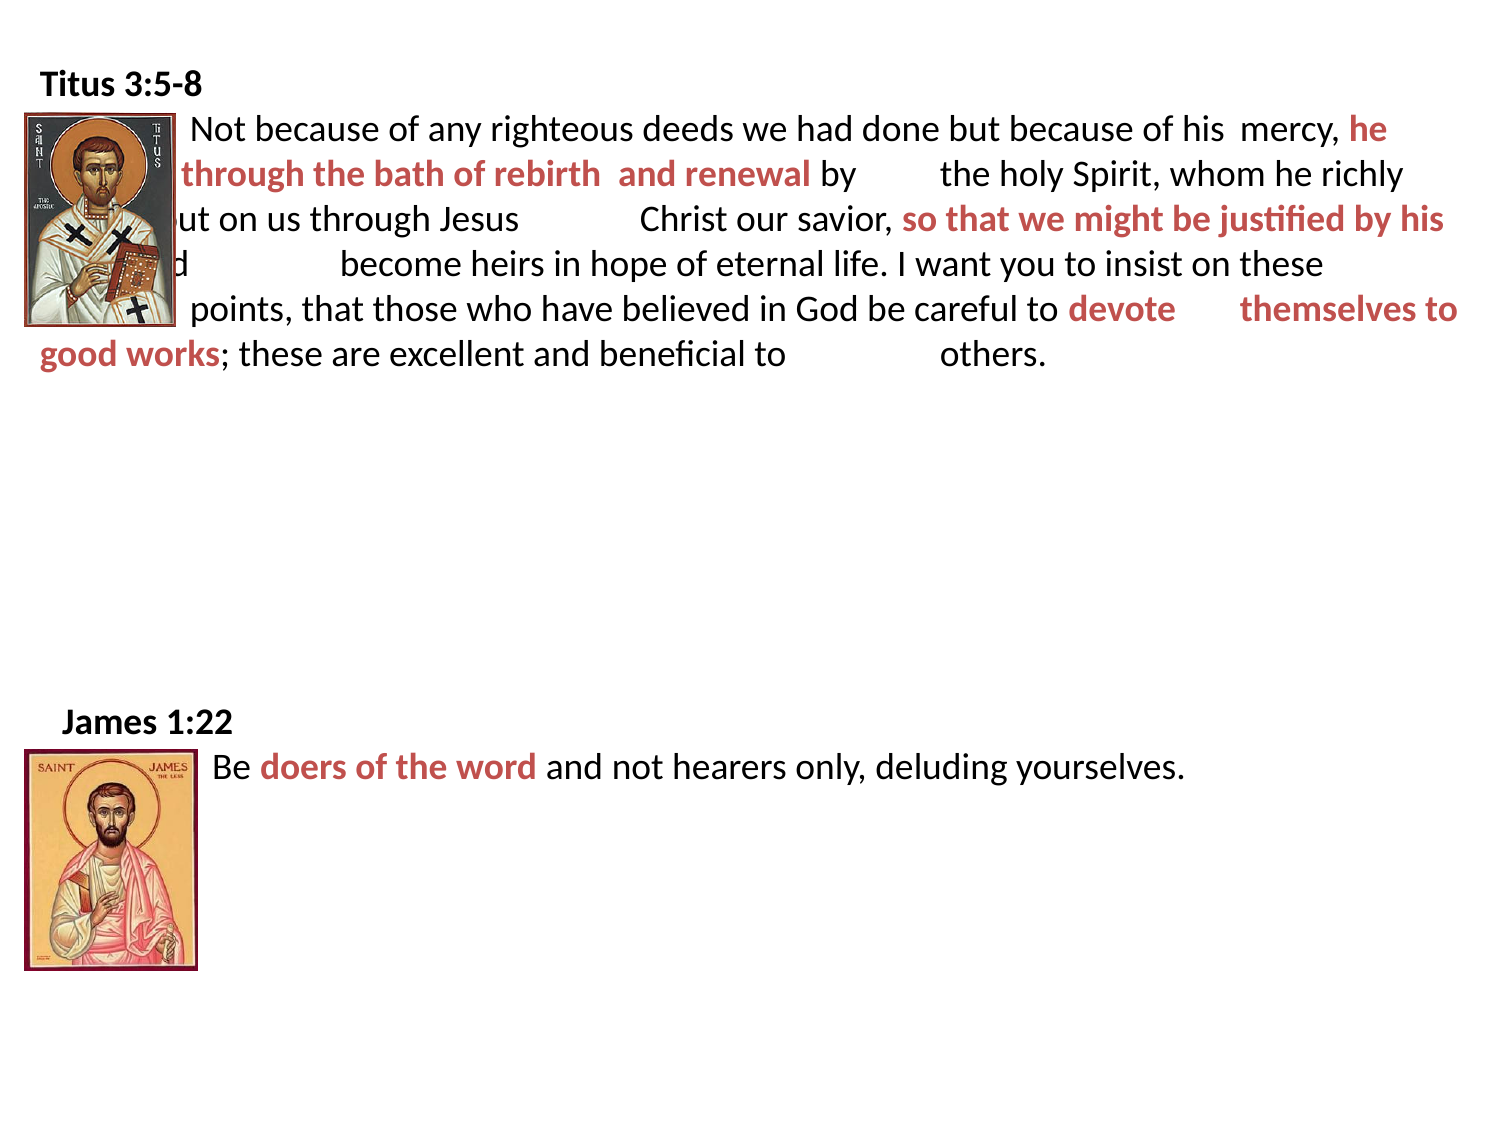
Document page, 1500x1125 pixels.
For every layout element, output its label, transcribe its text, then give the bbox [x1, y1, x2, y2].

picture [24, 749, 198, 971]
text_box James 1:22 Be doers of the word and not hearers only, deluding yourselves. [47, 689, 1450, 794]
text_box Titus 3:5-8 Not because of any righteous deeds we had done but because of his mercy, he saved us through the bath of rebirth and renewal by the holy Spirit, whom he richly poured out on us through Jesus Christ our savior, so that we might be justified by his grace and become heirs in hope of eternal life. I want you to insist on these points, that those who have believed in God be careful to devote themselves to good works; these are excellent and beneficial to others. [24, 51, 1475, 382]
picture [24, 112, 176, 328]
